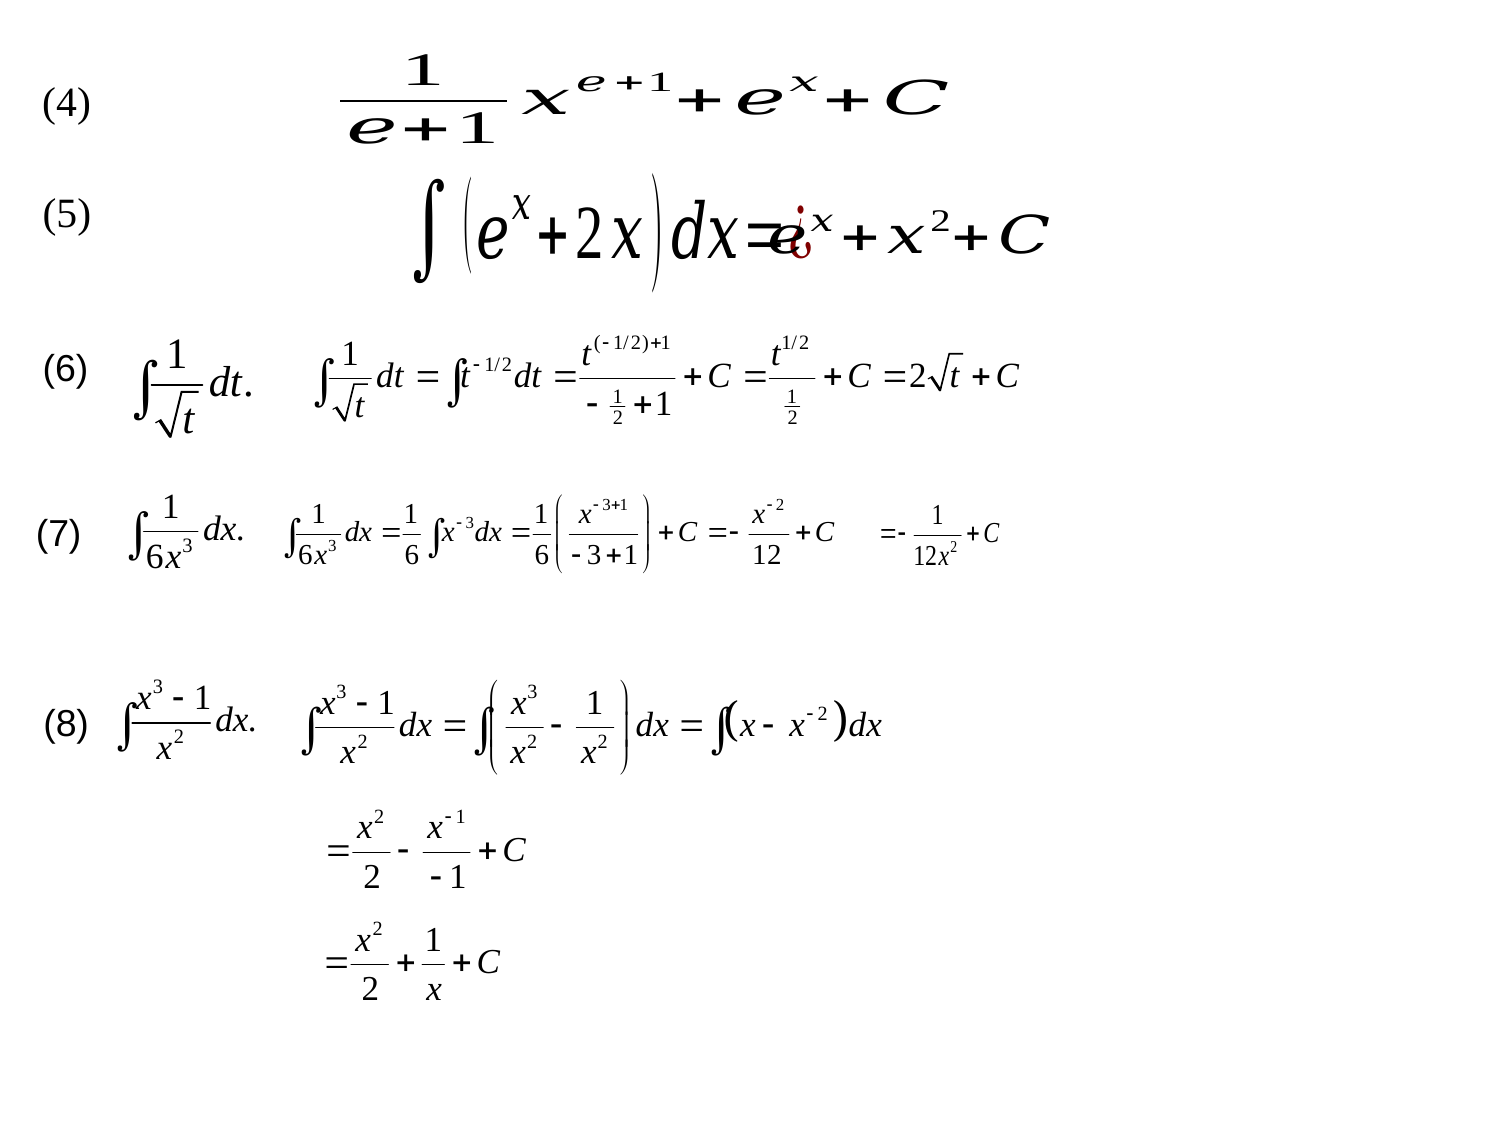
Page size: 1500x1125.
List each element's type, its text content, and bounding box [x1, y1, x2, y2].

text_box (8) [43, 698, 101, 744]
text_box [106, 670, 263, 769]
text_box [274, 488, 843, 580]
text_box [117, 481, 251, 578]
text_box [289, 672, 888, 783]
text_box (7) [35, 509, 112, 555]
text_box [119, 324, 259, 450]
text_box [177, 799, 535, 895]
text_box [175, 912, 509, 1011]
text_box (6) [42, 343, 114, 389]
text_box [303, 325, 1027, 434]
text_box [802, 494, 1005, 574]
